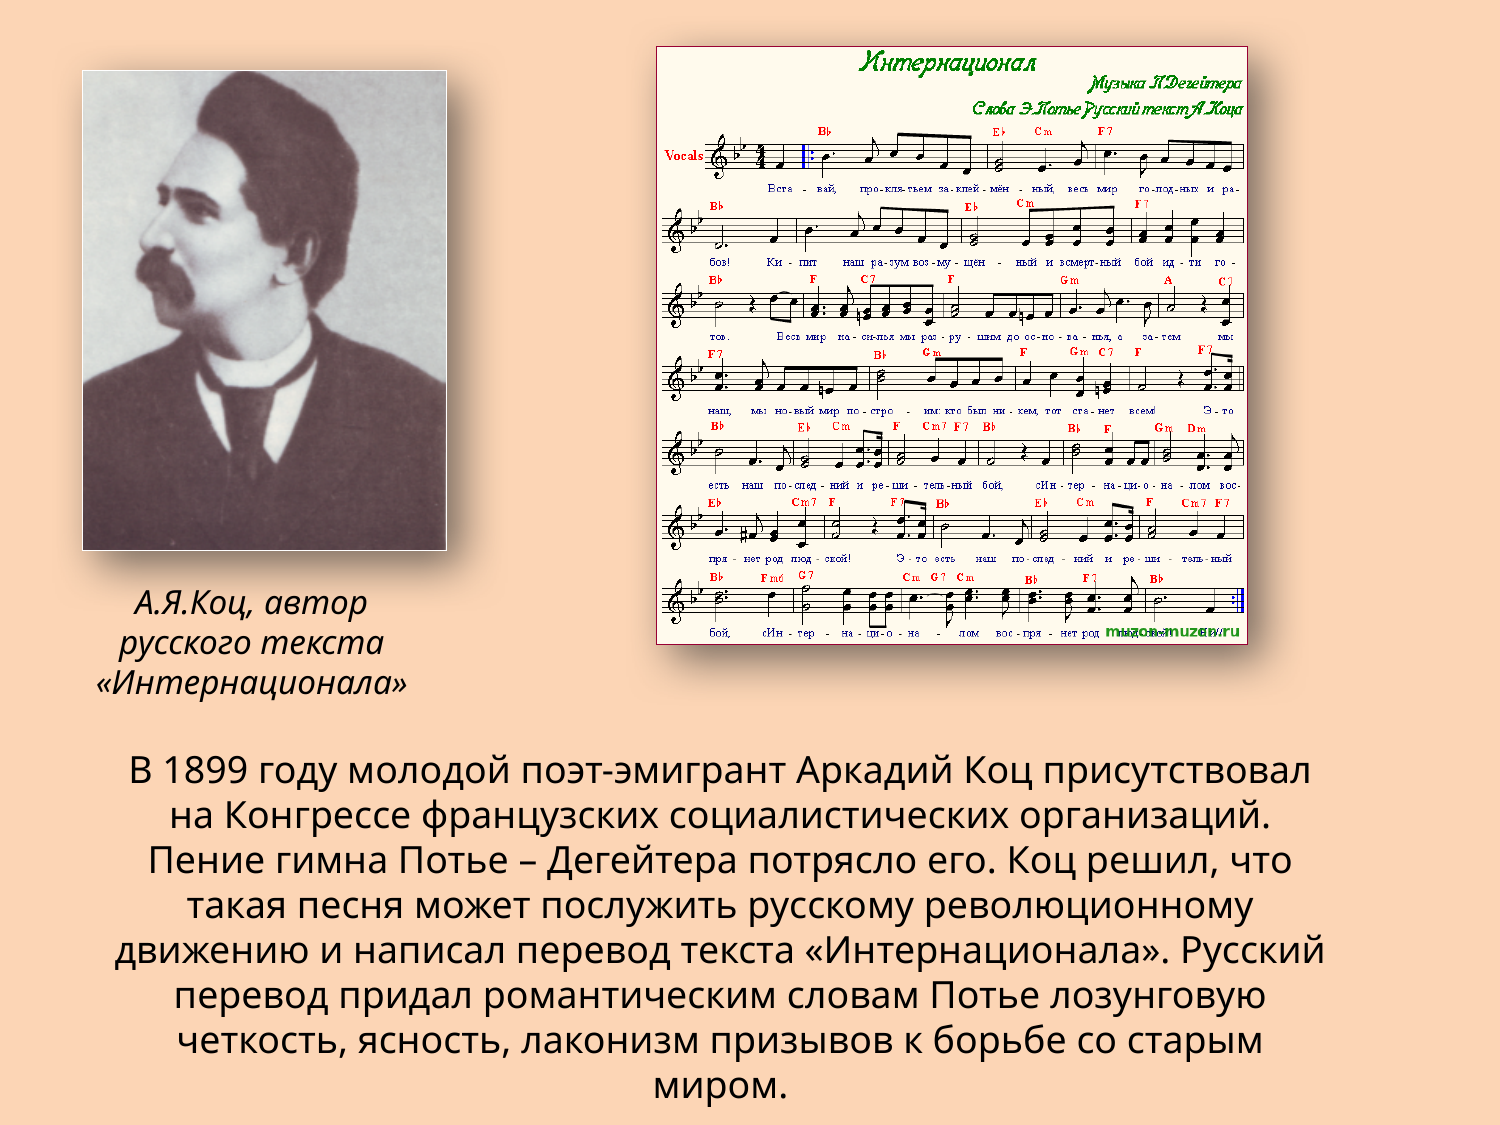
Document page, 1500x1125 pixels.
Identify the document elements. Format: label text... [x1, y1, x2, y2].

text_box В 1899 году молодой поэт-эмигрант Аркадий Коц присутствовал на Конгрессе французских социалистических организаций. Пение гимна Потье – Дегейтера потрясло его. Коц решил, что такая песня может послужить русскому революционному движению и написал перевод текста «Интернационала». Русский перевод придал романтическим словам Потье лозунговую четкость, ясность, лаконизм призывов к борьбе со старым миром. [93, 738, 1348, 1113]
picture [655, 46, 1248, 645]
picture [81, 70, 447, 551]
text_box А.Я.Коц, автор русского текста «Интернационала» [70, 574, 434, 709]
